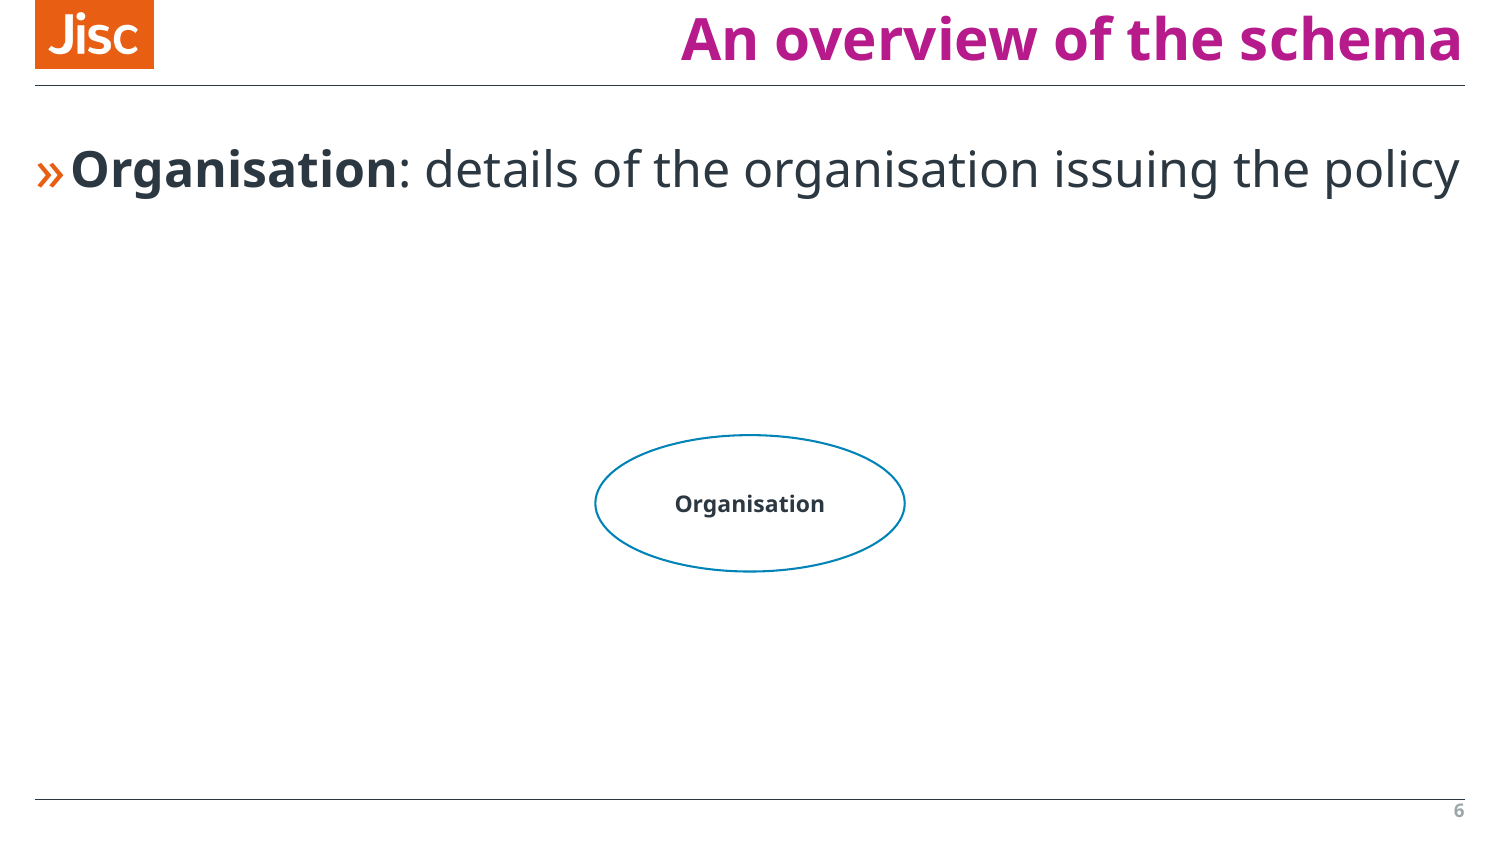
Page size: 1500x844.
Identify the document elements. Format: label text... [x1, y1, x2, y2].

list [131, 230, 1369, 777]
list Organisation: details of the organisation issuing the policy [35, 144, 1465, 777]
title An overview of the schema [454, 0, 1465, 74]
slide_number 6 [1346, 799, 1465, 826]
picture [35, 0, 154, 69]
